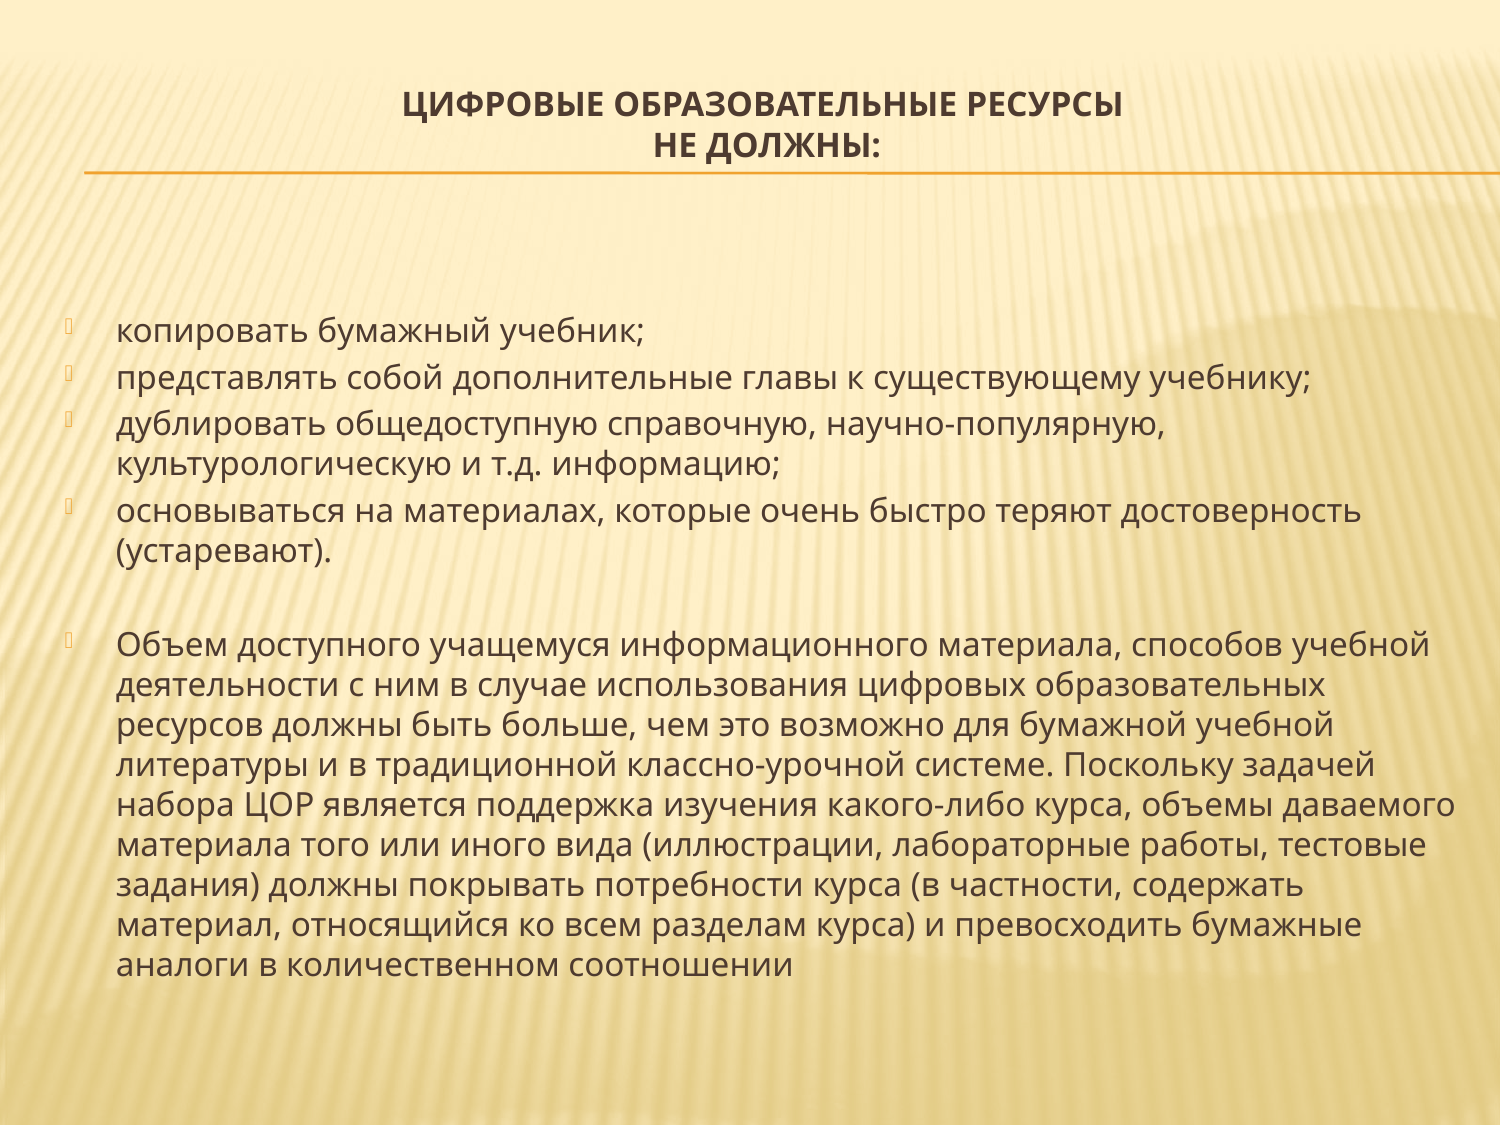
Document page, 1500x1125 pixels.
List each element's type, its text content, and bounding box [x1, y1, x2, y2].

title Цифровые образовательные ресурсы не должны: [50, 75, 1475, 213]
list копировать бумажный учебник; представлять собой дополнительные главы к существующему учебнику; дублировать общедоступную справочную, научно-популярную, культурологическую и т.д. информацию; основываться на материалах, которые очень быстро теряют достоверность (устаревают). Объем доступного учащемуся информационного материала, способов учебной деятельности с ним в случае использования цифровых образовательных ресурсов должны быть больше, чем это возможно для бумажной учебной литературы и в традиционной классно-урочной системе. Поскольку задачей набора ЦОР является поддержка изучения какого-либо курса, объемы даваемого материала того или иного вида (иллюстрации, лабораторные работы, тестовые задания) должны покрывать потребности курса (в частности, содержать материал, относящийся ко всем разделам курса) и превосходить бумажные аналоги в количественном соотношении [50, 254, 1475, 998]
